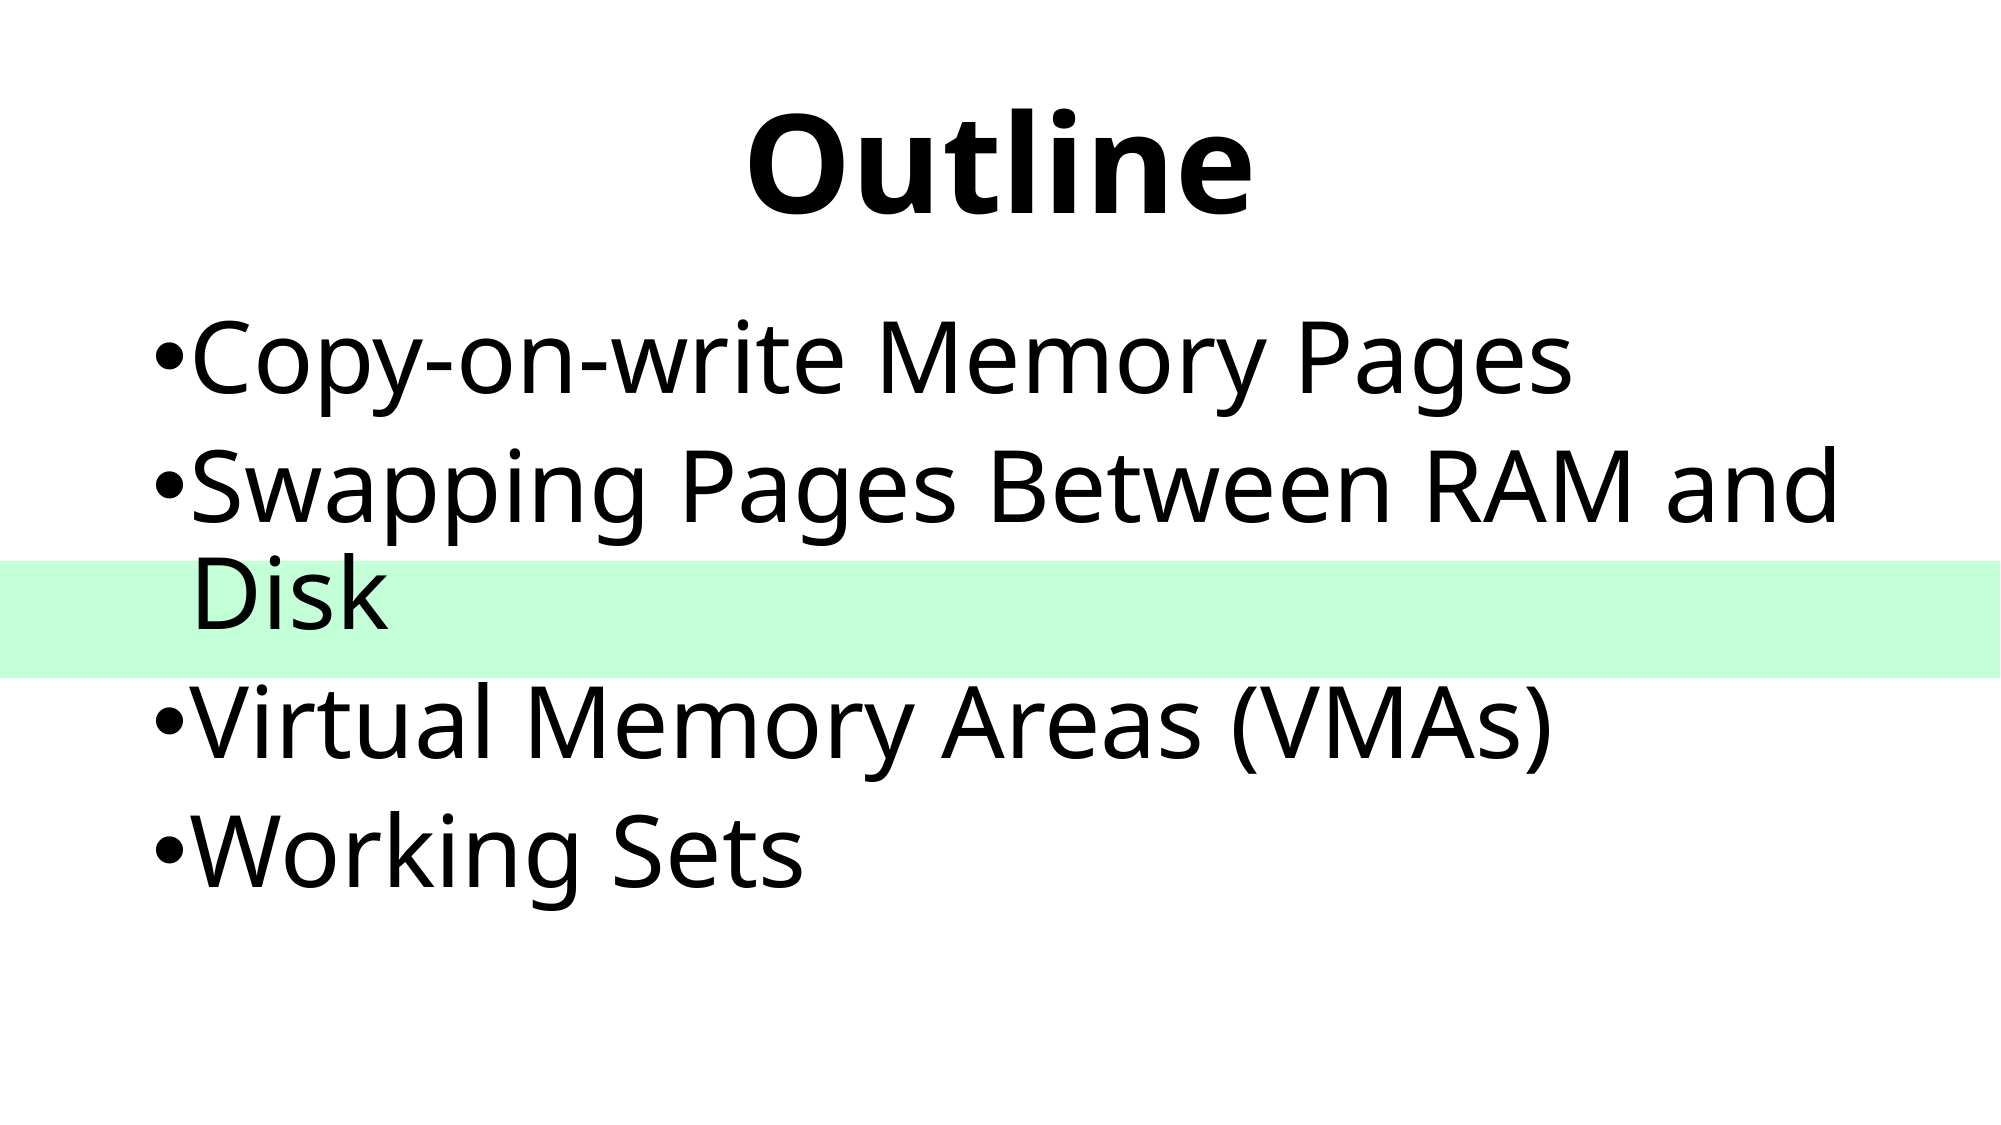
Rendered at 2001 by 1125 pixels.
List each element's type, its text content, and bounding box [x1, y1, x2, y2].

list Copy-on-write Memory Pages Swapping Pages Between RAM and Disk Virtual Memory Areas (VMAs) Working Sets [137, 299, 1921, 1014]
text_box [0, 560, 137, 679]
text_box [1921, 560, 2000, 679]
title Outline [137, 59, 1863, 278]
